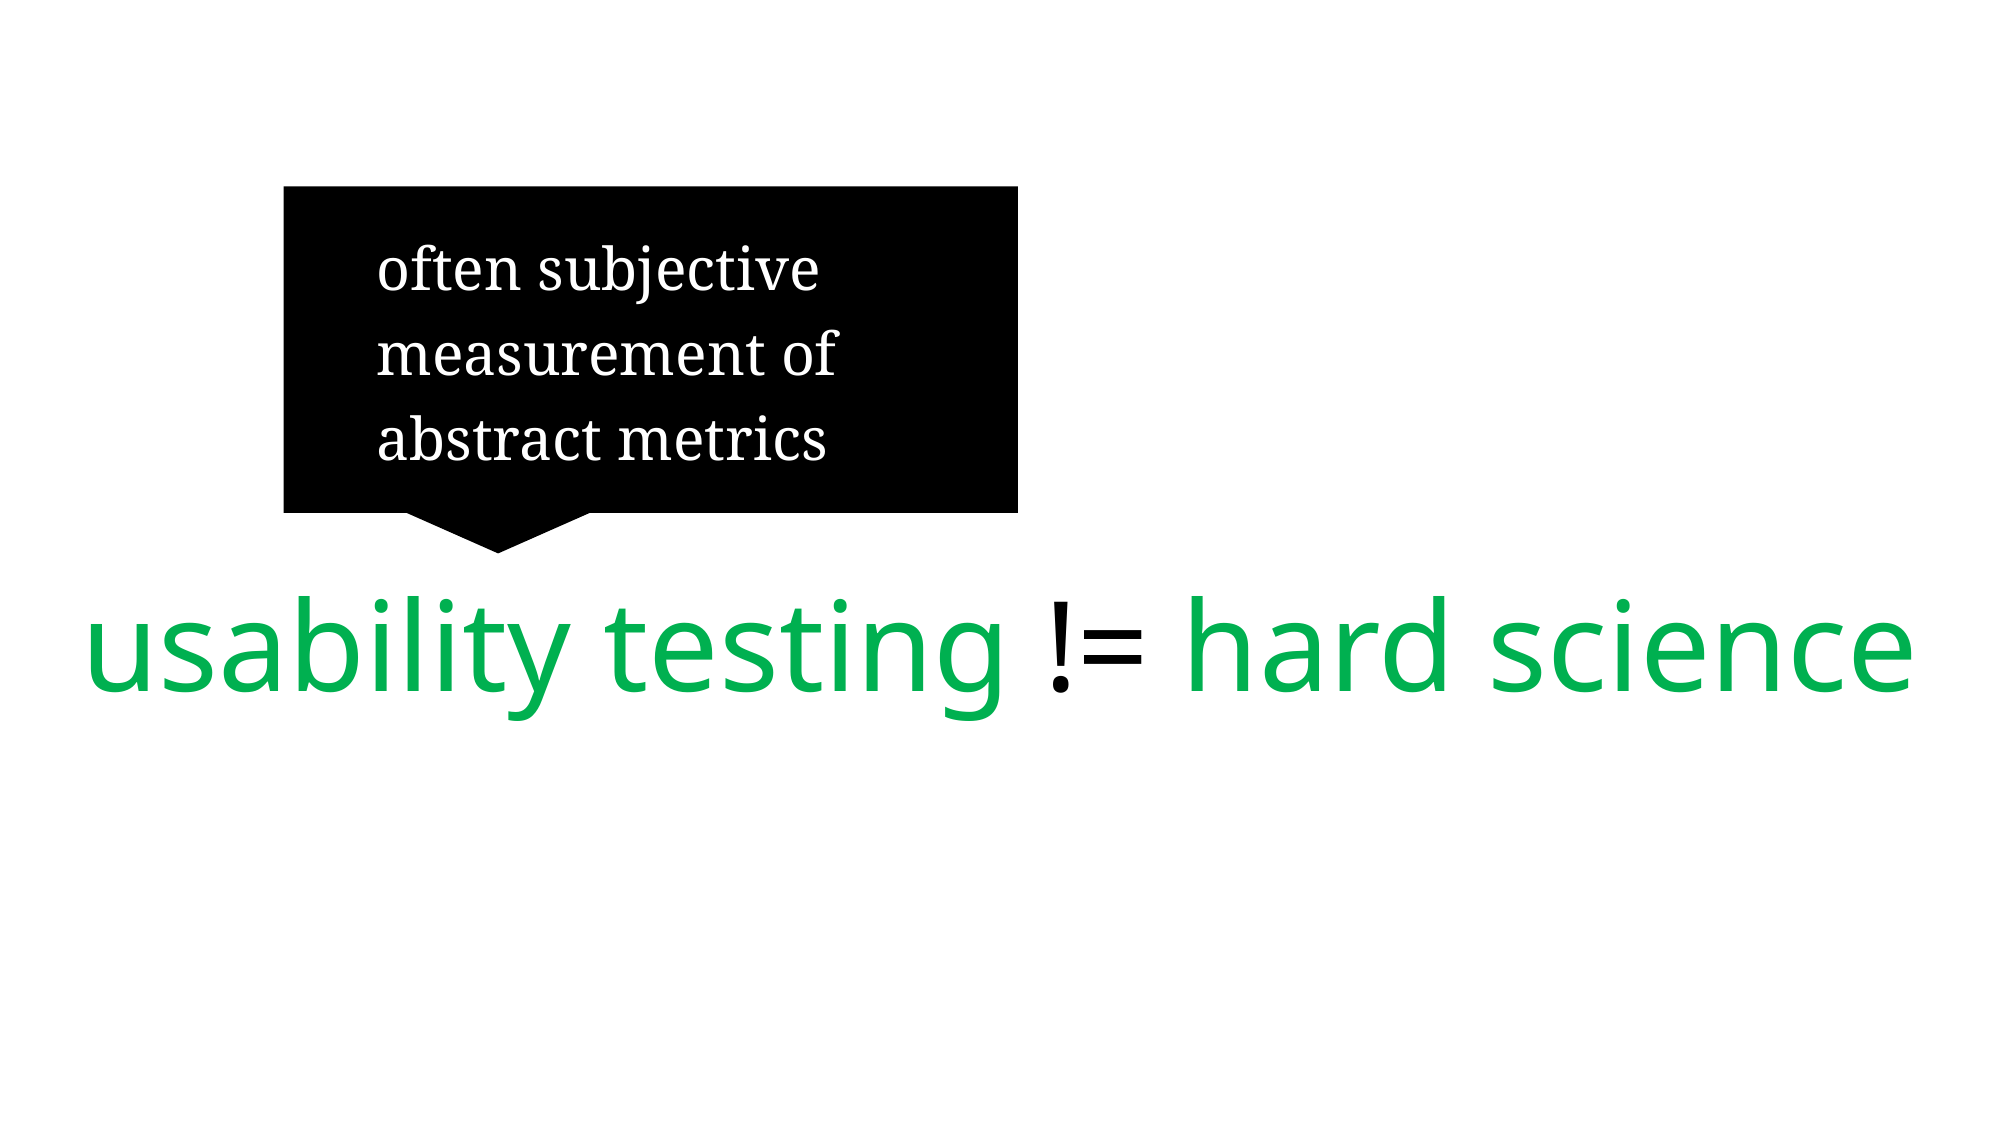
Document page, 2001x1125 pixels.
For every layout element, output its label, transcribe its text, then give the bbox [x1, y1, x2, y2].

text_box often subjective measurement of abstract metrics [361, 210, 1044, 481]
text_box usability testing != hard science [47, 576, 1953, 717]
text_box [283, 186, 1018, 554]
